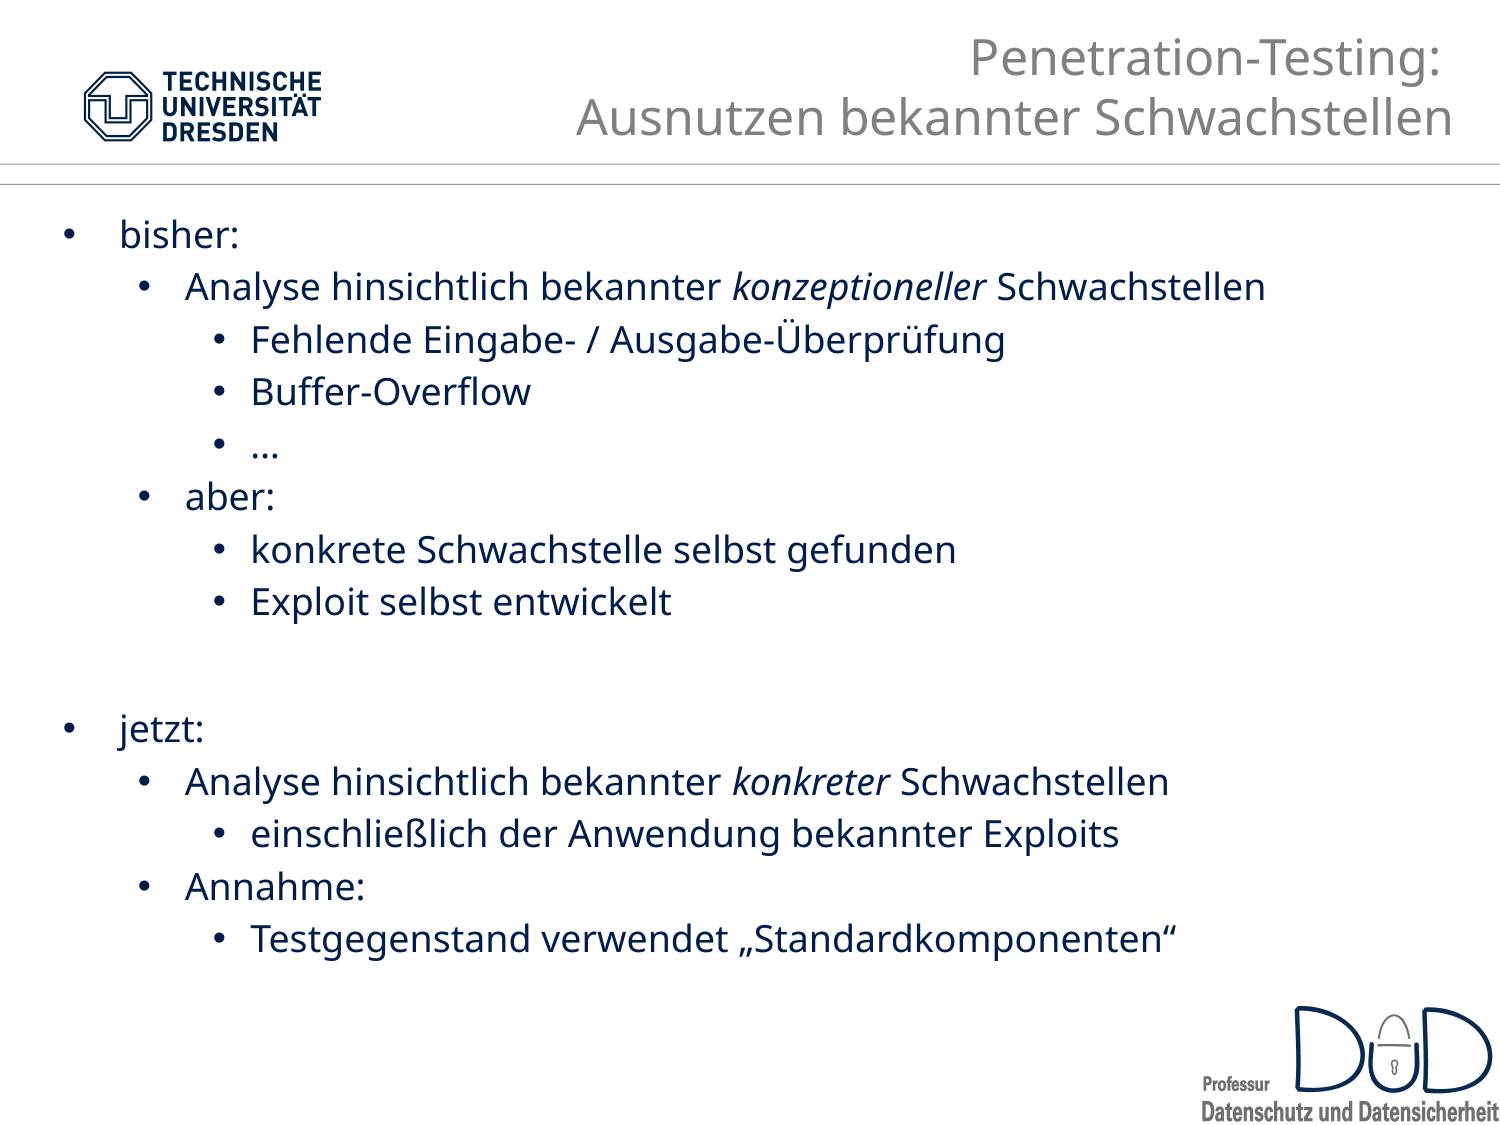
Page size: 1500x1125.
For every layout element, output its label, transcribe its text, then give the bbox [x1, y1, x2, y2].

picture [1201, 1006, 1500, 1123]
picture [83, 71, 321, 142]
list bisher: Analyse hinsichtlich bekannter konzeptioneller Schwachstellen Fehlende Eingabe- / Ausgabe-Überprüfung Buffer-Overflow … aber: konkrete Schwachstelle selbst gefunden Exploit selbst entwickelt jetzt: Analyse hinsichtlich bekannter konkreter Schwachstellen einschließlich der Anwendung bekannter Exploits Annahme: Testgegenstand verwendet „Standardkomponenten“ [62, 203, 1356, 1060]
title Penetration-Testing: Ausnutzen bekannter Schwachstellen [395, 13, 1471, 156]
